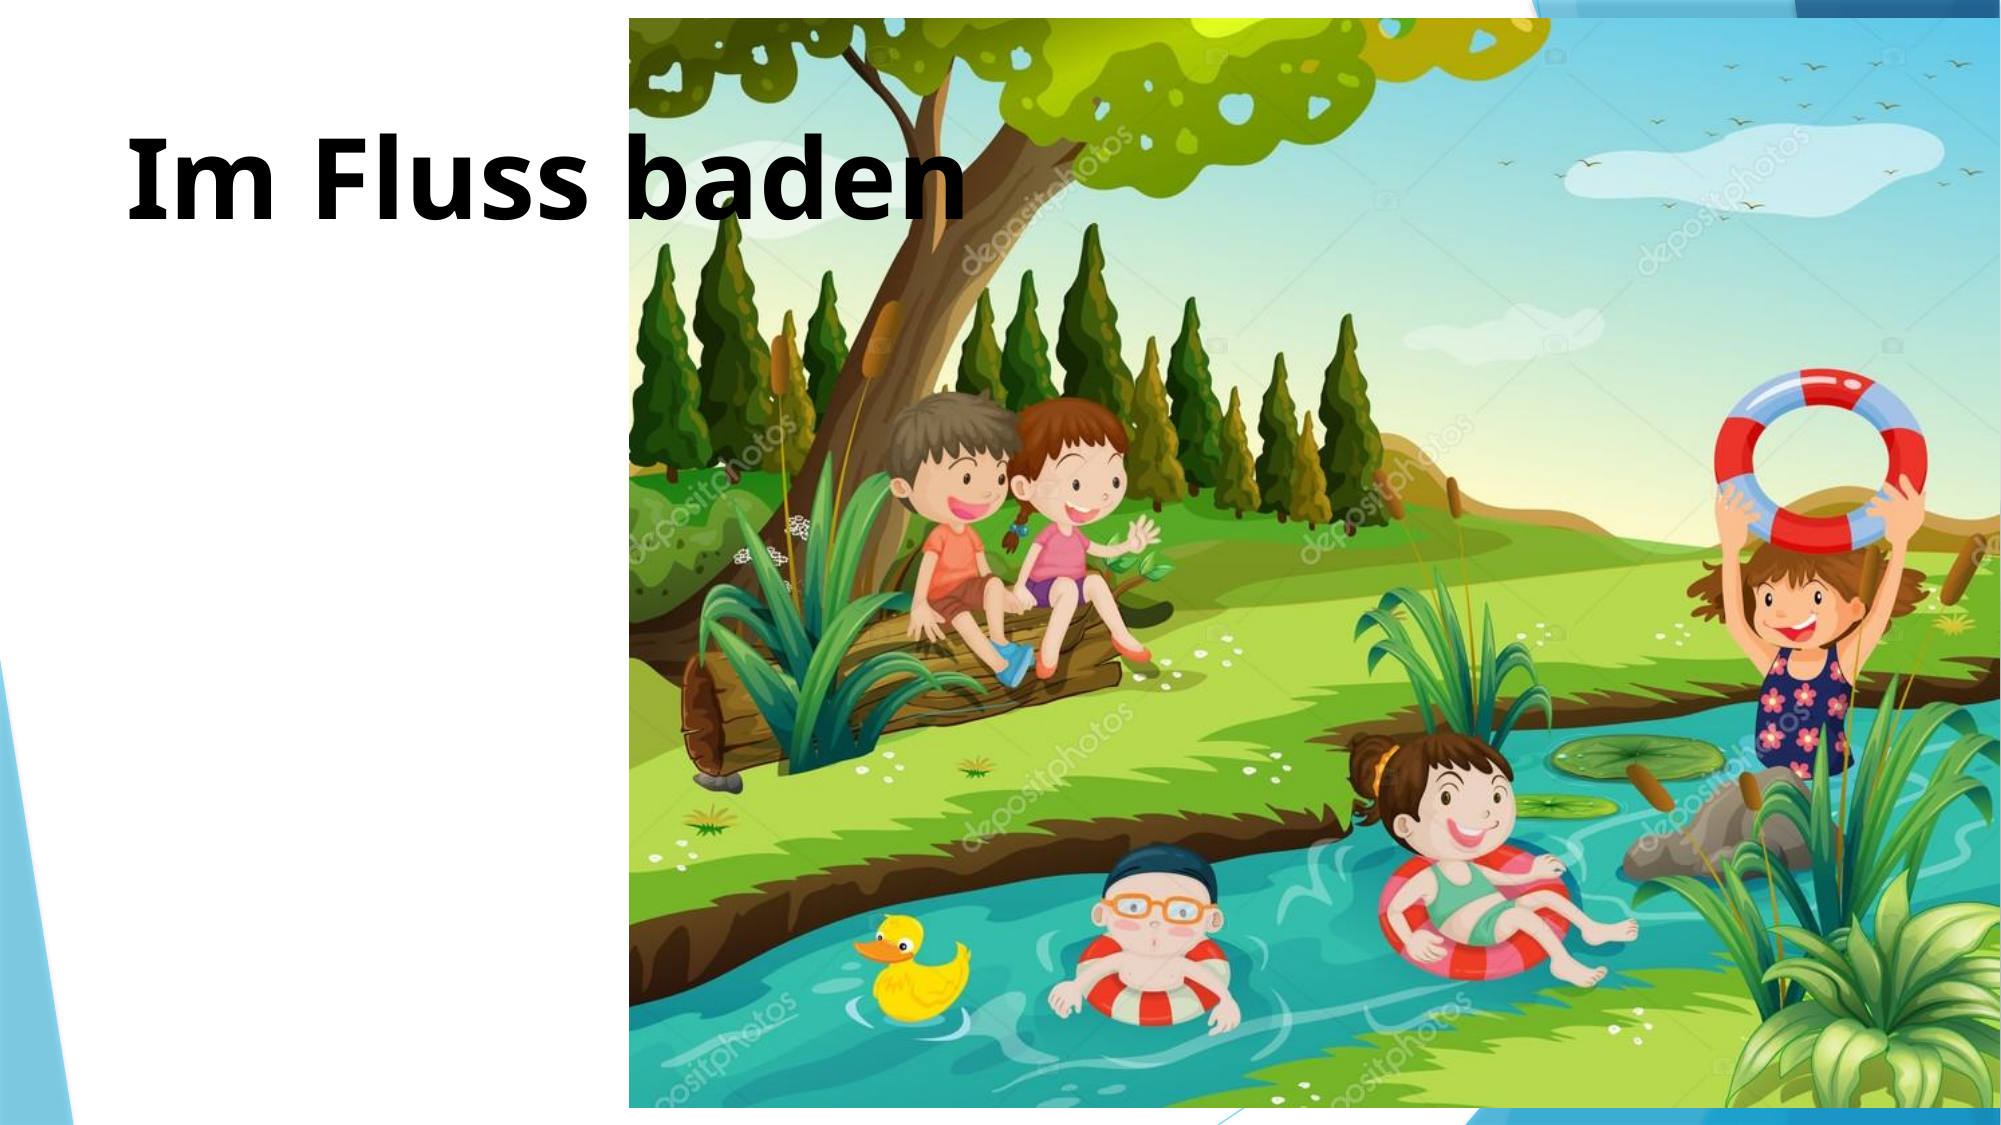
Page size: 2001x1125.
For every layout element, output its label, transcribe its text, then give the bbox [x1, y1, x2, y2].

title Im Fluss baden [111, 99, 624, 317]
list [628, 17, 2000, 1108]
